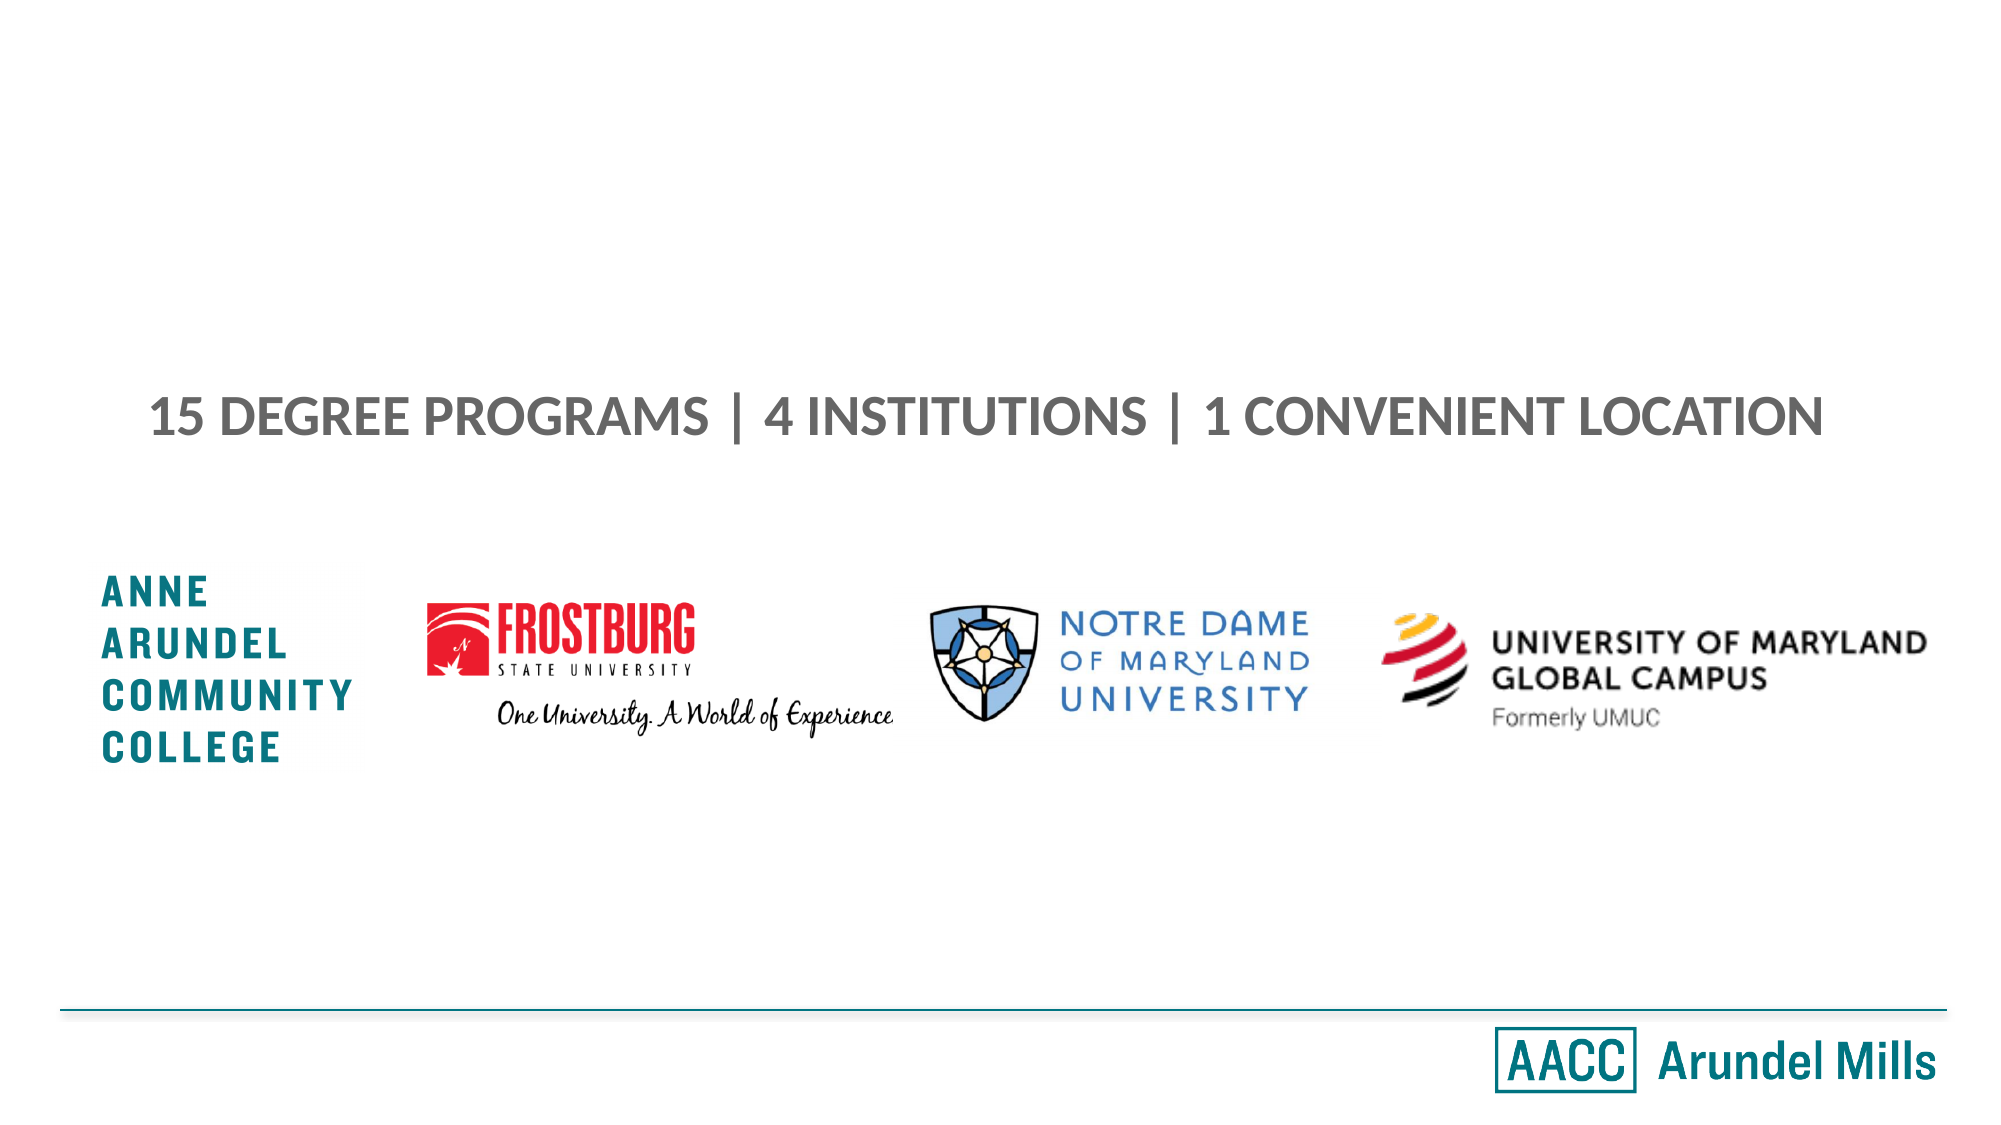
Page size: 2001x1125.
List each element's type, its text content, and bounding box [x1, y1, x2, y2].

picture [1483, 1015, 1947, 1104]
picture [401, 573, 1979, 791]
picture [88, 562, 365, 773]
text_box 15 DEGREE PROGRAMS | 4 INSTITUTIONS | 1 CONVENIENT LOCATION [132, 370, 1868, 455]
